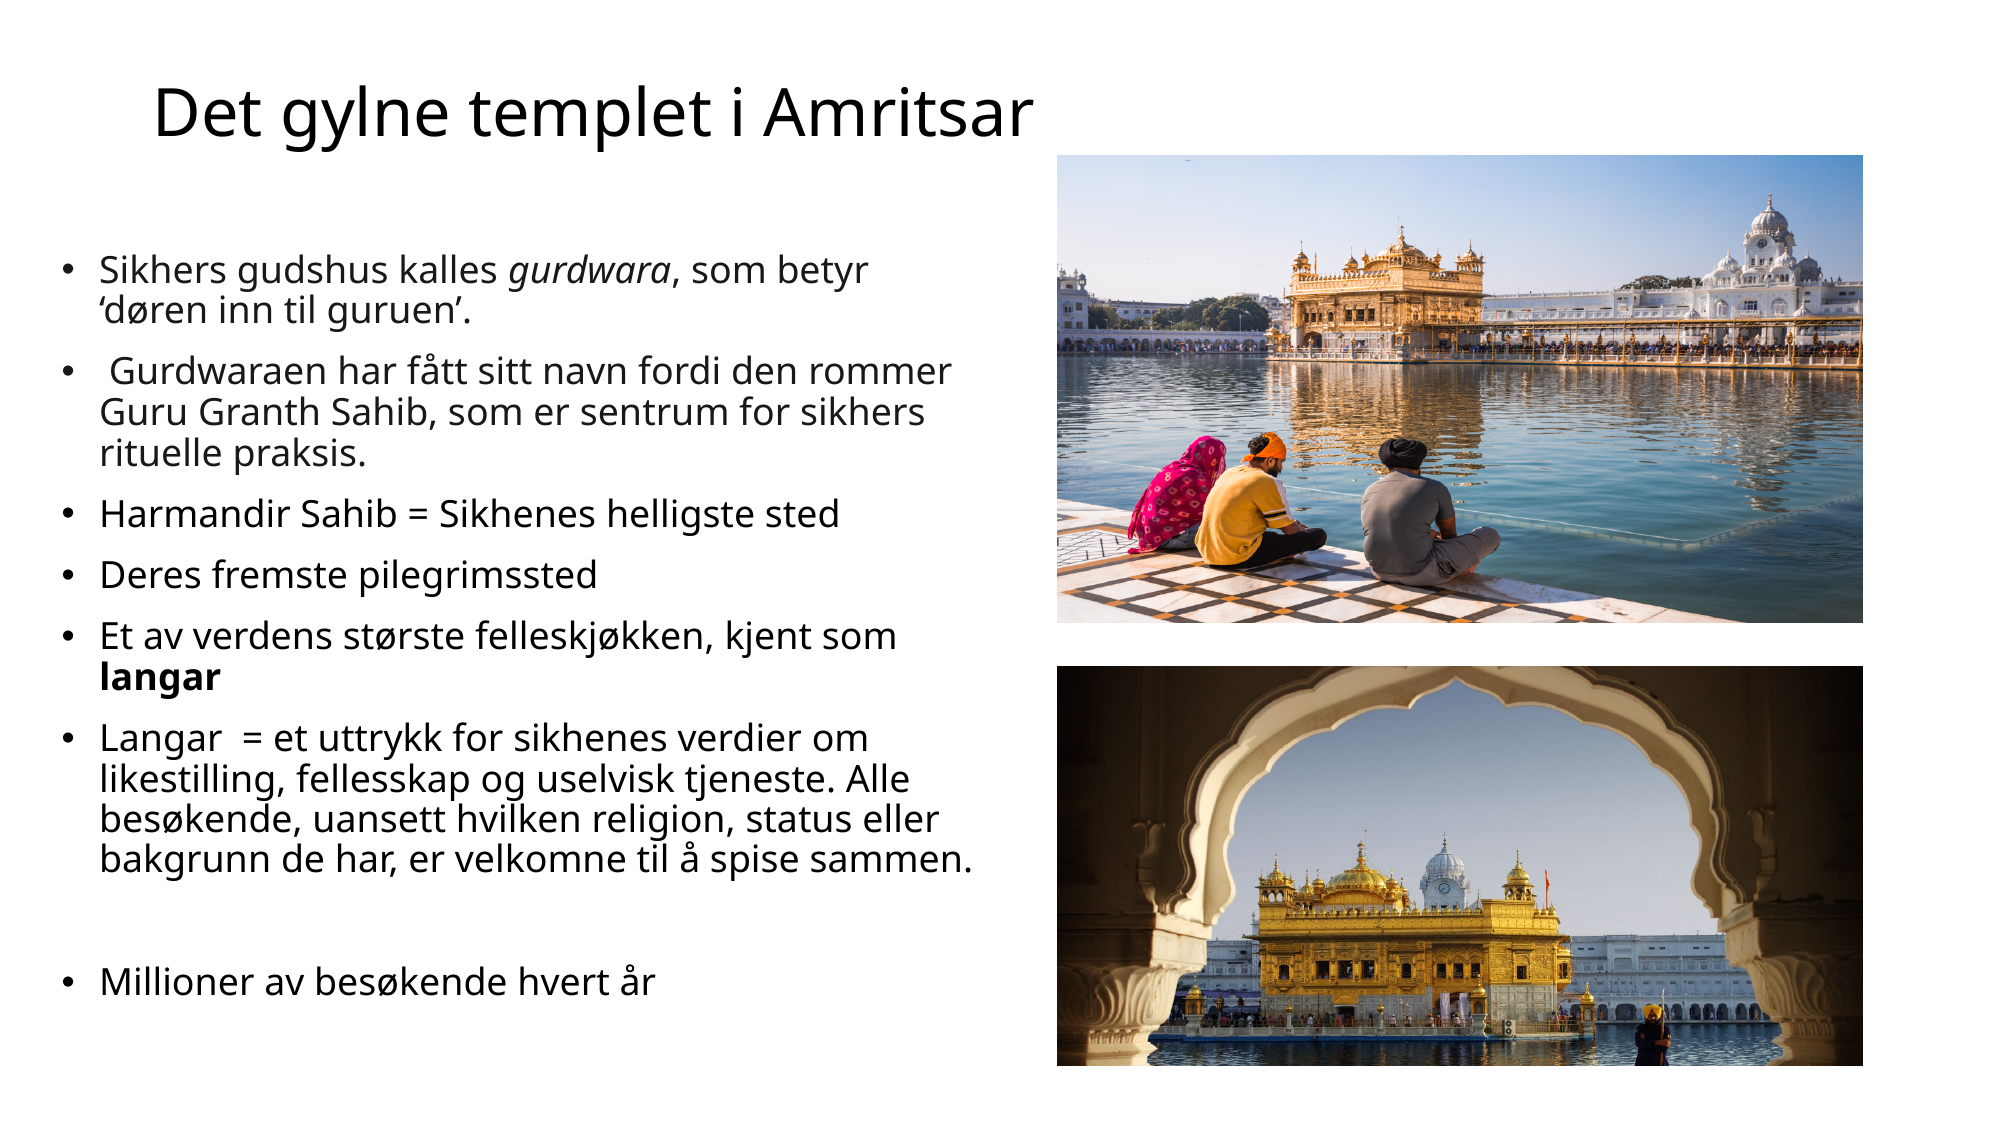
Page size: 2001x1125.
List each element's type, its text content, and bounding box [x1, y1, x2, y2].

picture [1057, 155, 1863, 623]
list Sikhers gudshus kalles gurdwara, som betyr ‘døren inn til guruen’. Gurdwaraen har fått sitt navn fordi den rommer Guru Granth Sahib, som er sentrum for sikhers rituelle praksis. Harmandir Sahib = Sikhenes helligste sted Deres fremste pilegrimssted Et av verdens største felleskjøkken, kjent som langar Langar = et uttrykk for sikhenes verdier om likestilling, fellesskap og uselvisk tjeneste. Alle besøkende, uansett hvilken religion, status eller bakgrunn de har, er velkomne til å spise sammen. Millioner av besøkende hvert år [46, 243, 1000, 1014]
picture [1057, 666, 1863, 1066]
title Det gylne templet i Amritsar [137, 59, 1863, 171]
